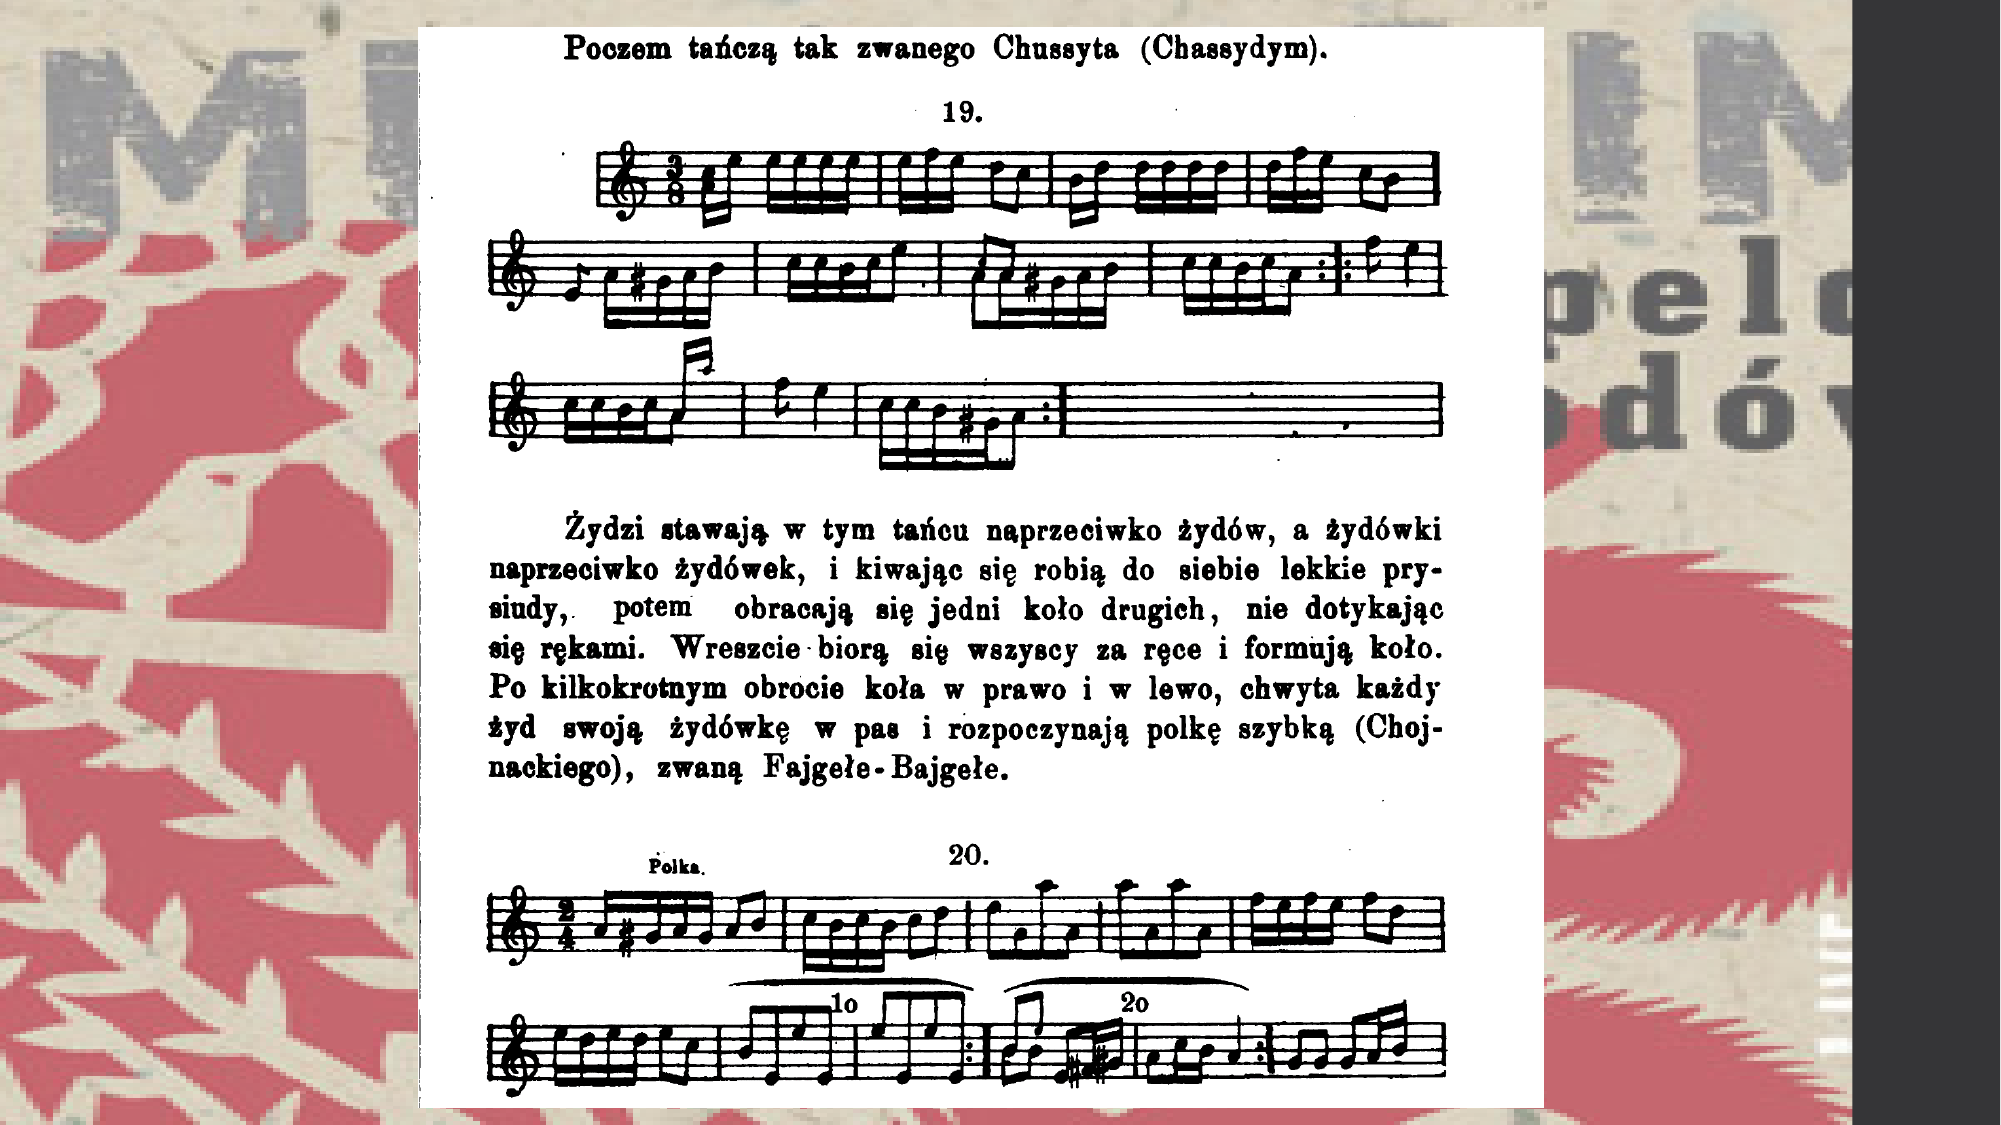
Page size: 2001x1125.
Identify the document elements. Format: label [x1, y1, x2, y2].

picture [418, 27, 1544, 1108]
